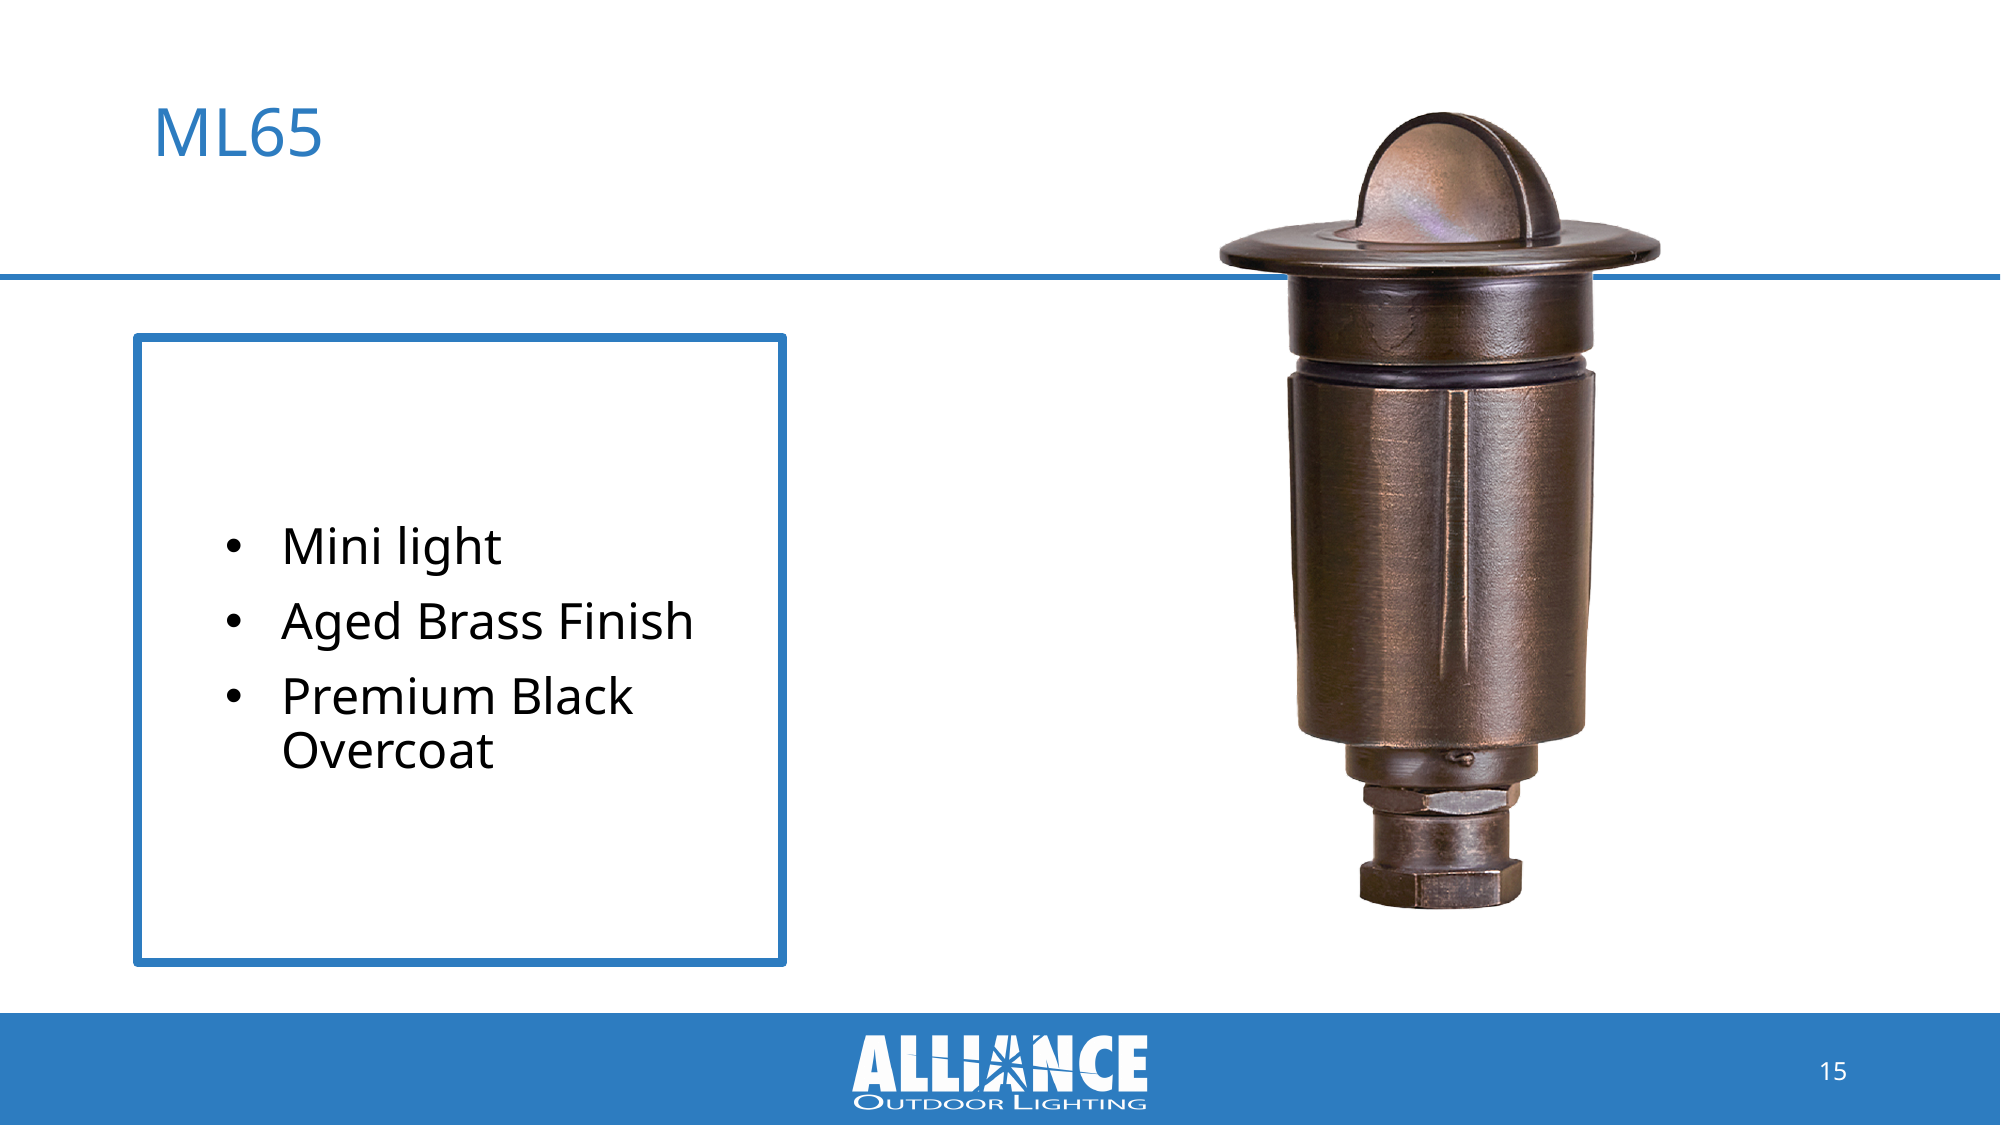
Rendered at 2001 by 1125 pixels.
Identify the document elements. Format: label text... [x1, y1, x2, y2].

list Mini light Aged Brass Finish Premium Black Overcoat [133, 333, 787, 967]
title ML65 [137, 3, 783, 267]
slide_number 15 [1412, 1042, 1863, 1103]
picture [879, 101, 2000, 964]
picture [851, 1031, 1149, 1114]
